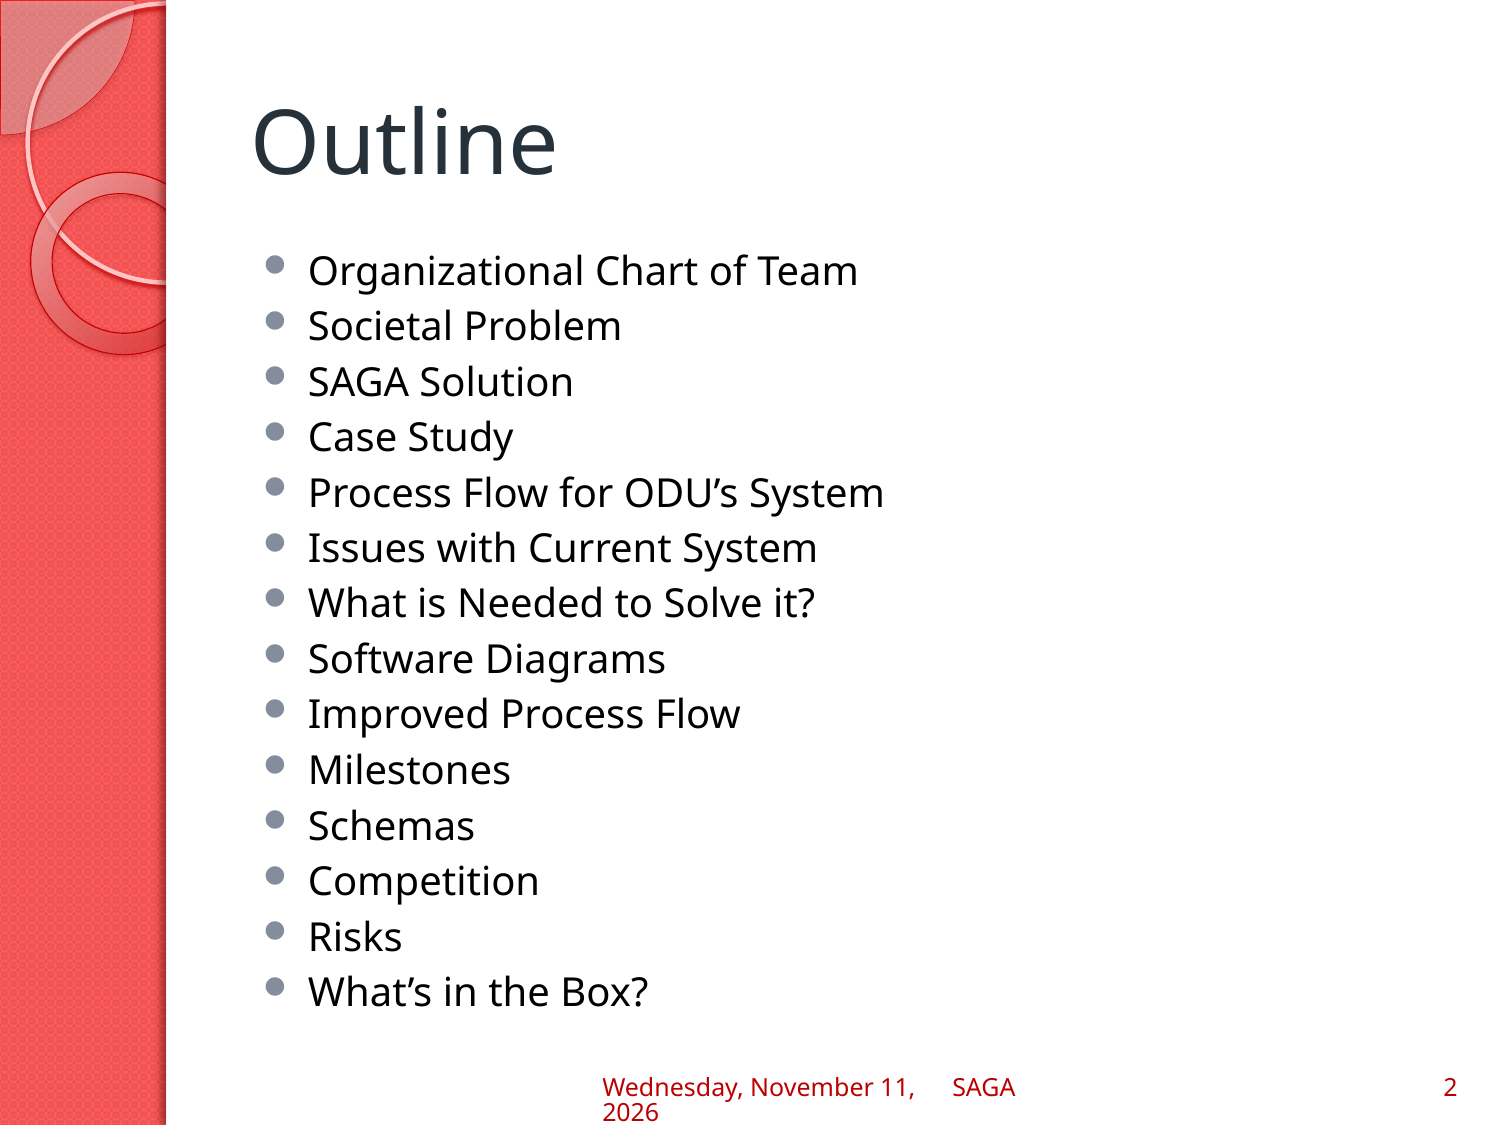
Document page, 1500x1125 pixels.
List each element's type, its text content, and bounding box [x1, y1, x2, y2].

list Organizational Chart of Team Societal Problem SAGA Solution Case Study Process Flow for ODU’s System Issues with Current System What is Needed to Solve it? Software Diagrams Improved Process Flow Milestones Schemas Competition Risks What’s in the Box? [235, 237, 1466, 1025]
slide_number 2 [1413, 1034, 1488, 1113]
title Outline [235, 45, 1466, 233]
footer SAGA [937, 1034, 1413, 1113]
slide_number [587, 1034, 937, 1113]
